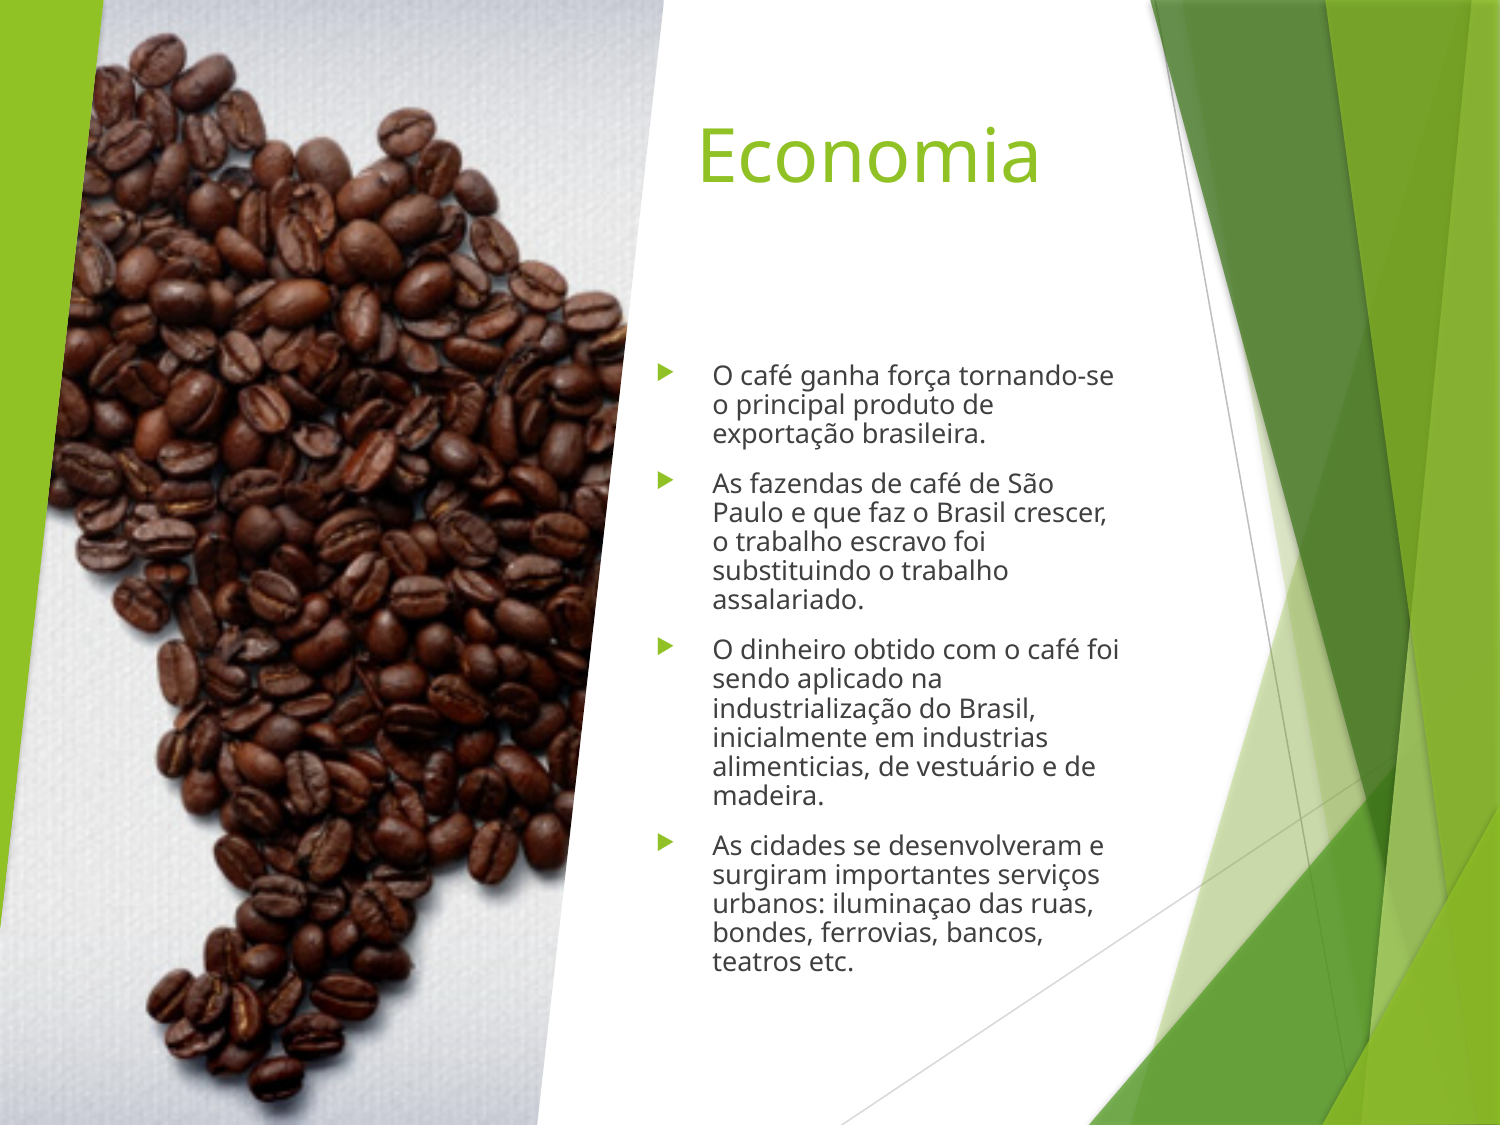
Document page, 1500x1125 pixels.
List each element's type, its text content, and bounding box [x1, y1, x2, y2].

title Economia [681, 99, 1141, 317]
picture [0, 0, 665, 1125]
list O café ganha força tornando-se o principal produto de exportação brasileira. As fazendas de café de São Paulo e que faz o Brasil crescer, o trabalho escravo foi substituindo o trabalho assalariado. O dinheiro obtido com o café foi sendo aplicado na industrialização do Brasil, inicialmente em industrias alimenticias, de vestuário e de madeira. As cidades se desenvolveram e surgiram importantes serviços urbanos: iluminaçao das ruas, bondes, ferrovias, bancos, teatros etc. [670, 354, 1141, 992]
